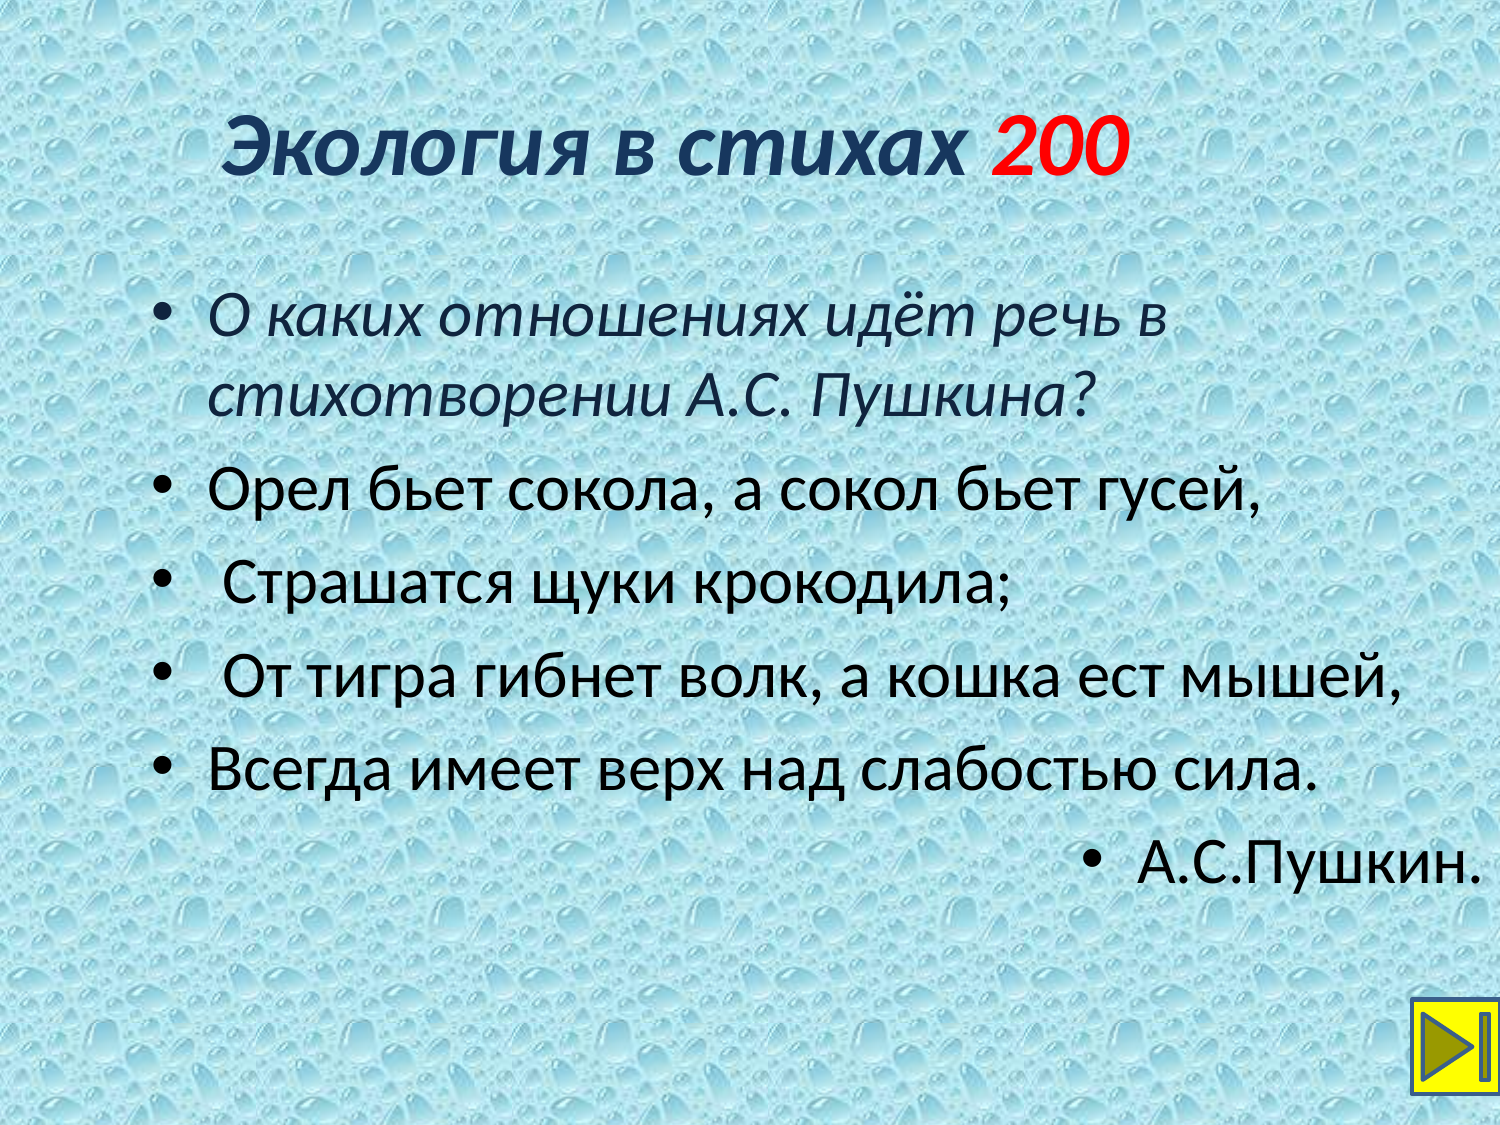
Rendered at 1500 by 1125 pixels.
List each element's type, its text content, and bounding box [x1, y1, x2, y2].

picture [0, 0, 1500, 1125]
text_box [1410, 997, 1500, 1096]
title Экология в стихах 200 [0, 45, 1350, 233]
list О каких отношениях идёт речь в стихотворении А.С. Пушкина? Орел бьет сокола, а сокол бьет гусей, Страшатся щуки крокодила; От тигра гибнет волк, а кошка ест мышей, Всегда имеет верх над слабостью сила. А.С.Пушкин. [135, 262, 1500, 1005]
